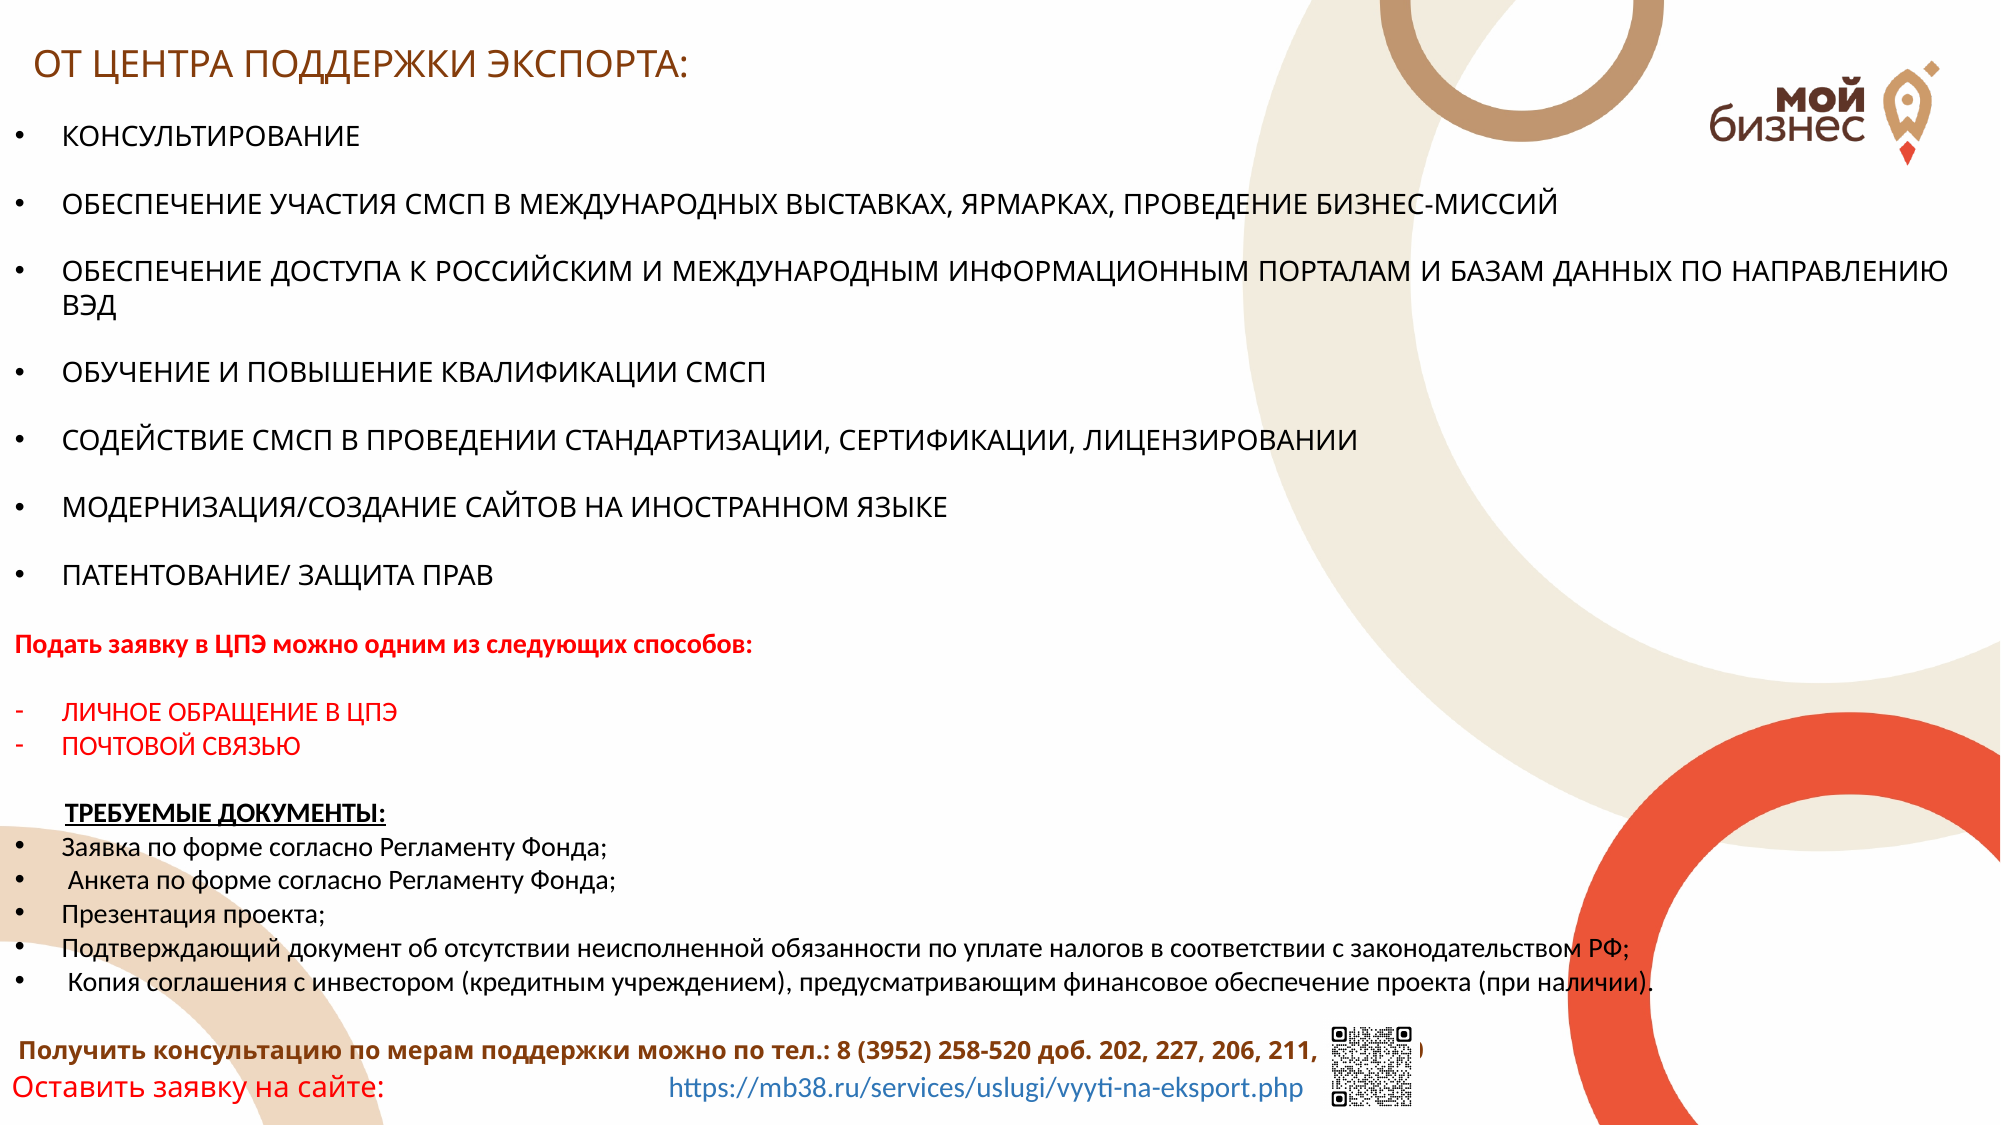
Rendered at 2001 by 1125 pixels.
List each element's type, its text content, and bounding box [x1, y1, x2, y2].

text_box https://mb38.ru/services/uslugi/vyyti-na-eksport.php [653, 1061, 1320, 1111]
text_box Получить консультацию по мерам поддержки можно по тел.: 8 (3952) 258-520 доб. 202, 227, 206, 211, 127, 230 [0, 1026, 1323, 1072]
text_box Оставить заявку на сайте: [0, 1061, 408, 1111]
text_box Получить консультацию по мерам поддержки можно по тел.: 8 (3952) 258-520 доб. 202, 227, 206, 211, 127, 230 [1420, 1026, 1991, 1072]
text_box КОНСУЛЬТИРОВАНИЕ ОБЕСПЕЧЕНИЕ УЧАСТИЯ СМСП В МЕЖДУНАРОДНЫХ ВЫСТАВКАХ, ЯРМАРКАХ, ПРОВЕДЕНИЕ БИЗНЕС-МИССИЙ ОБЕСПЕЧЕНИЕ ДОСТУПА К РОССИЙСКИМ И МЕЖДУНАРОДНЫМ ИНФОРМАЦИОННЫМ ПОРТАЛАМ И БАЗАМ ДАННЫХ ПО НАПРАВЛЕНИЮ ВЭД ОБУЧЕНИЕ И ПОВЫШЕНИЕ КВАЛИФИКАЦИИ СМСП СОДЕЙСТВИЕ СМСП В ПРОВЕДЕНИИ СТАНДАРТИЗАЦИИ, СЕРТИФИКАЦИИ, ЛИЦЕНЗИРОВАНИИ МОДЕРНИЗАЦИЯ/СОЗДАНИЕ САЙТОВ НА ИНОСТРАННОМ ЯЗЫКЕ ПАТЕНТОВАНИЕ/ ЗАЩИТА ПРАВ Подать заявку в ЦПЭ можно одним из следующих способов: ЛИЧНОЕ ОБРАЩЕНИЕ В ЦПЭ ПОЧТОВОЙ СВЯЗЬЮ ТРЕБУЕМЫЕ ДОКУМЕНТЫ: Заявка по форме согласно Регламенту Фонда; Анкета по форме согласно Регламенту Фонда; Презентация проекта; Подтверждающий документ об отсутствии неисполненной обязанности по уплате налогов в соответствии с законодательством РФ; Копия соглашения с инвестором (кредитным учреждением), предусматривающим финансовое обеспечение проекта (при наличии). [0, 111, 1966, 1026]
picture [0, 0, 2001, 1125]
text_box От ЦЕНТРА поддержки экспорта: [18, 32, 1195, 92]
